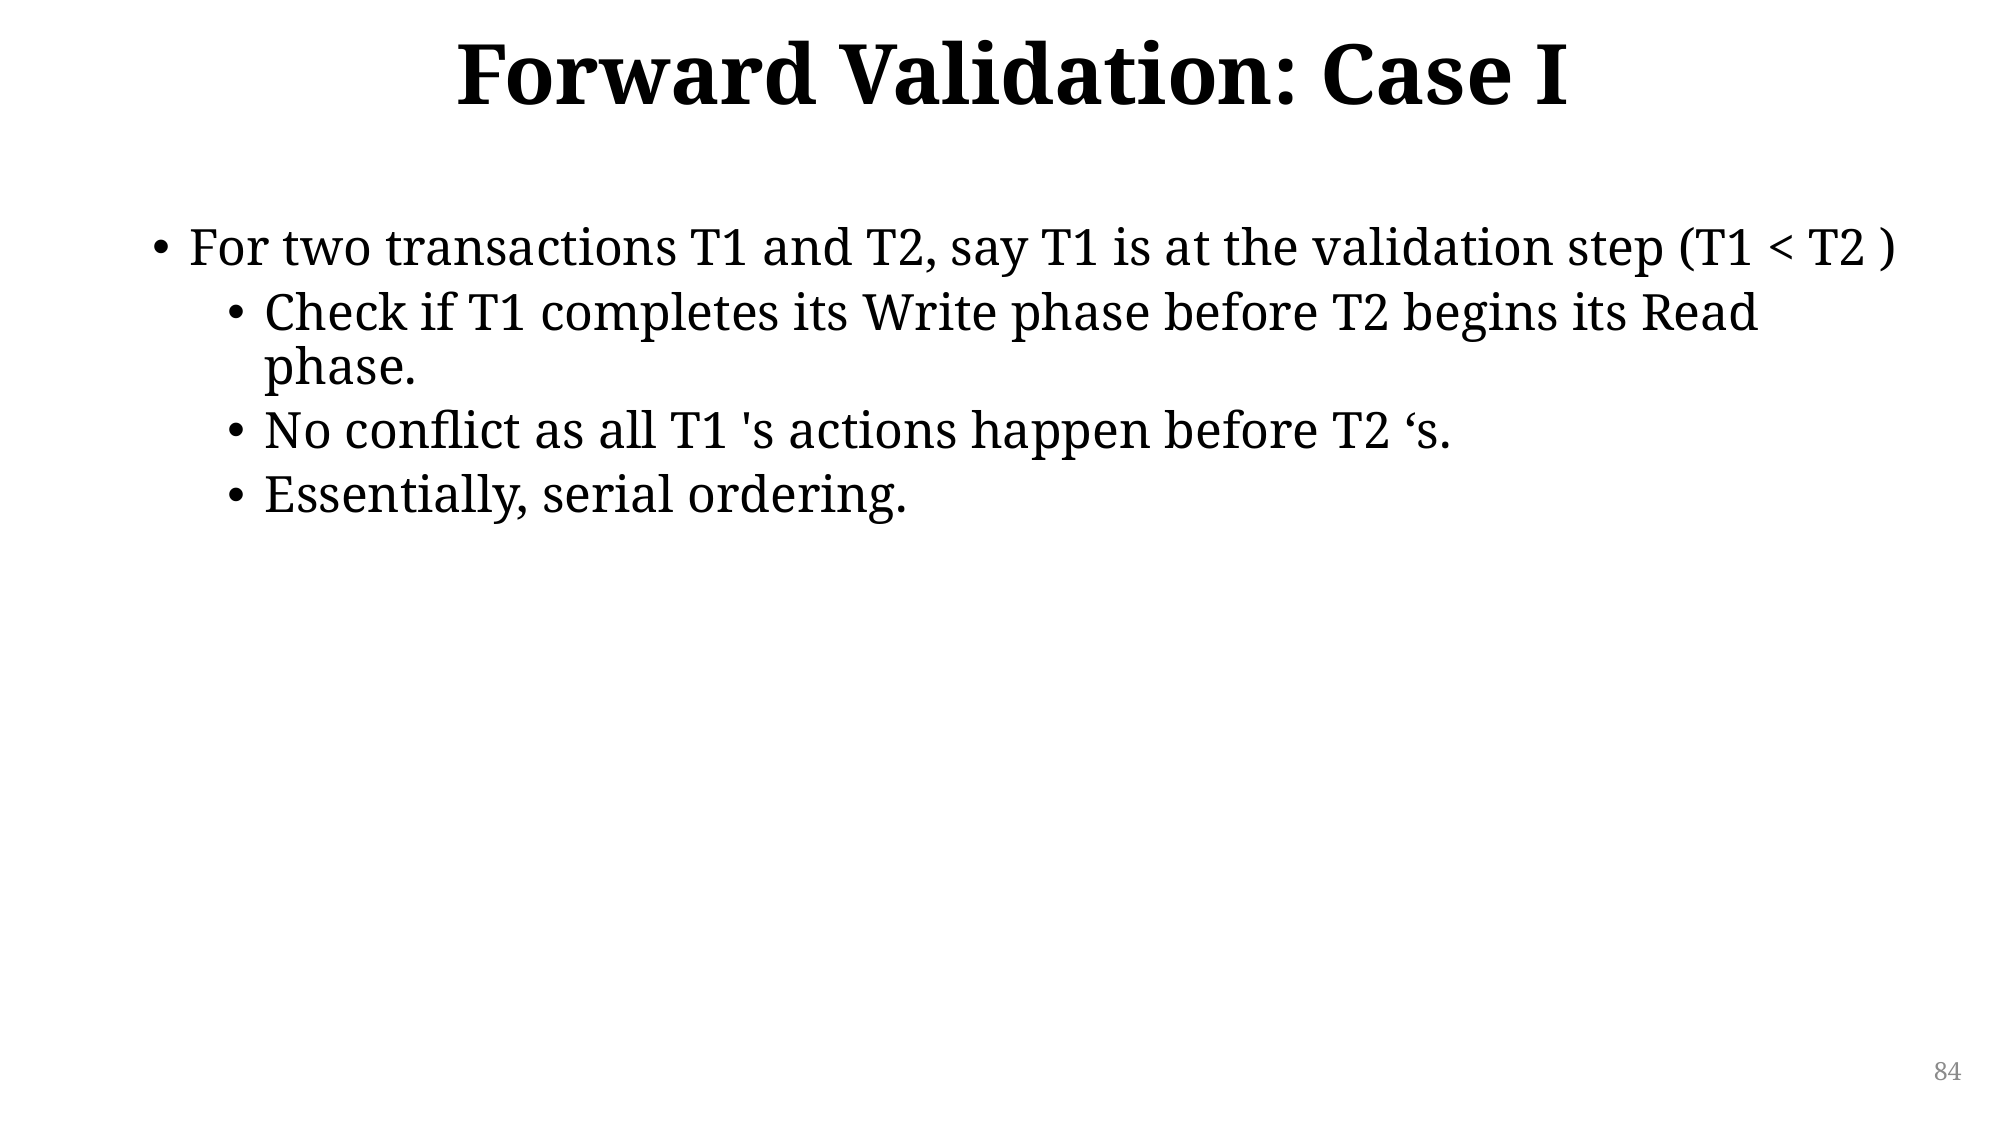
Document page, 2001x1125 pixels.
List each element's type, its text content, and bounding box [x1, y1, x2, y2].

title Forward Validation: Case I [150, 3, 1876, 152]
slide_number 84 [1526, 1042, 1977, 1103]
list For two transactions T1 and T2, say T1 is at the validation step (T1 < T2 ) Check if T1 completes its Write phase before T2 begins its Read phase. No conflict as all T1 's actions happen before T2 ‘s. Essentially, serial ordering. [137, 215, 1931, 965]
